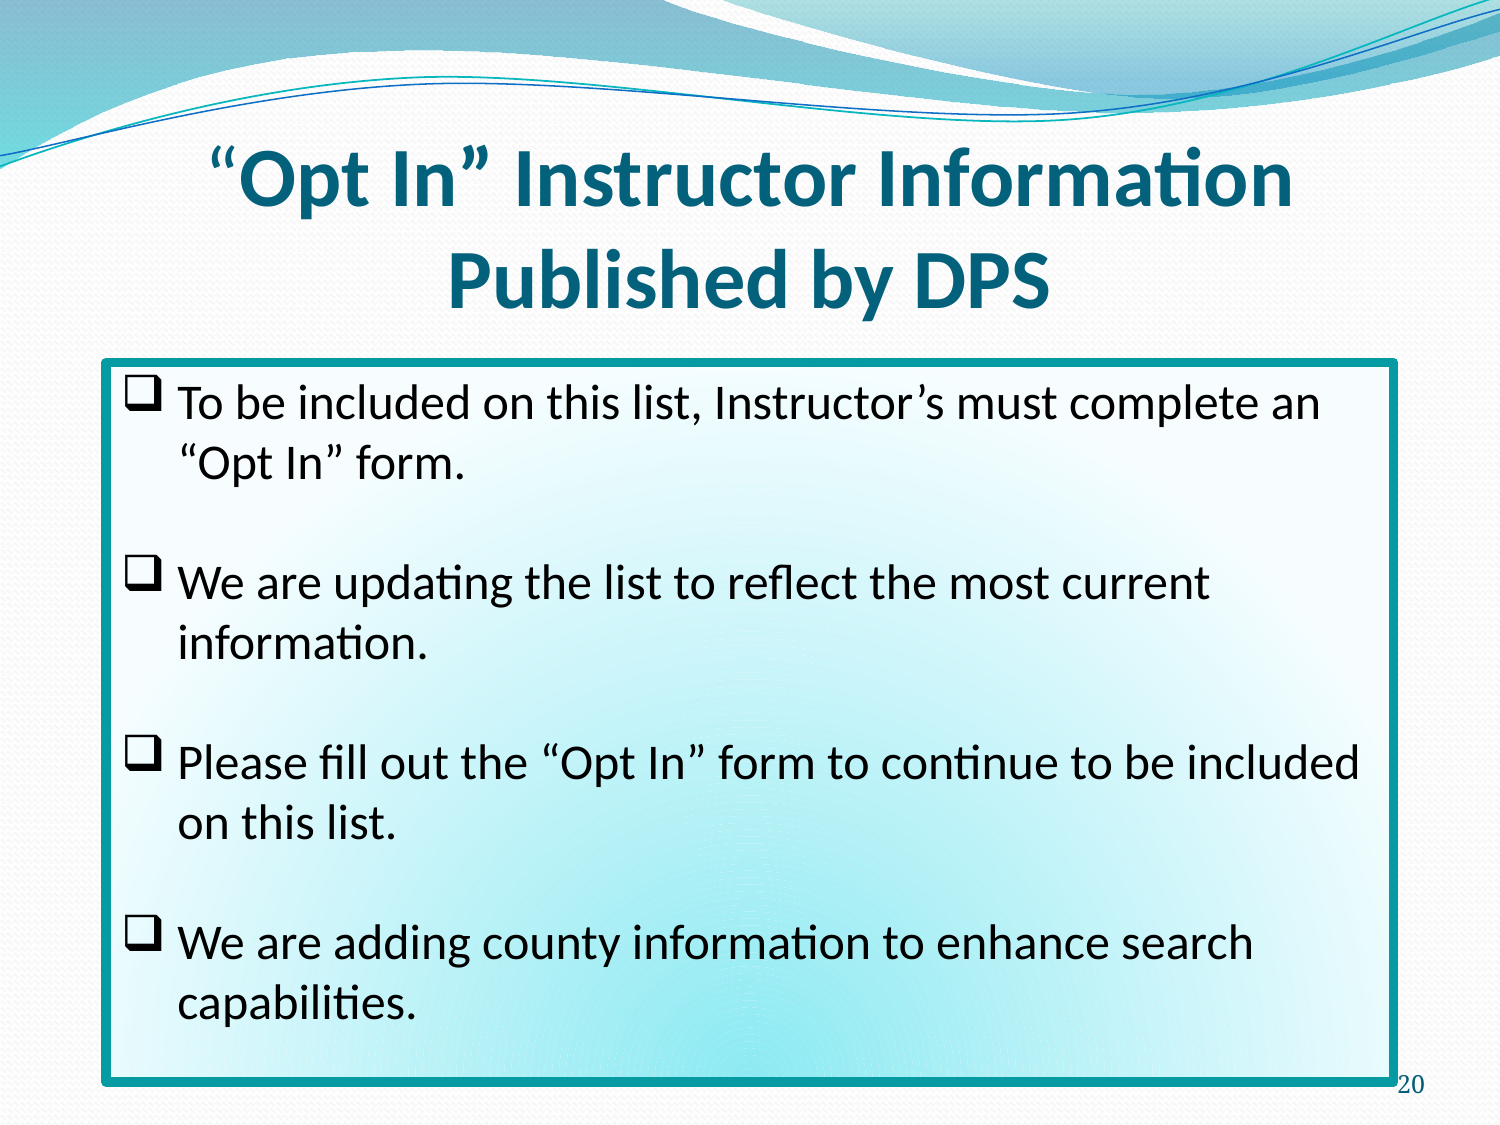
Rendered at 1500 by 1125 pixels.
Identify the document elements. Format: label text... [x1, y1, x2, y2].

slide_number 20 [1299, 1042, 1425, 1103]
title “Opt In” Instructor Information Published by DPS [75, 112, 1425, 325]
text_box To be included on this list, Instructor’s must complete an “Opt In” form. We are updating the list to reflect the most current information. Please fill out the “Opt In” form to continue to be included on this list. We are adding county information to enhance search capabilities. [105, 362, 1394, 1083]
